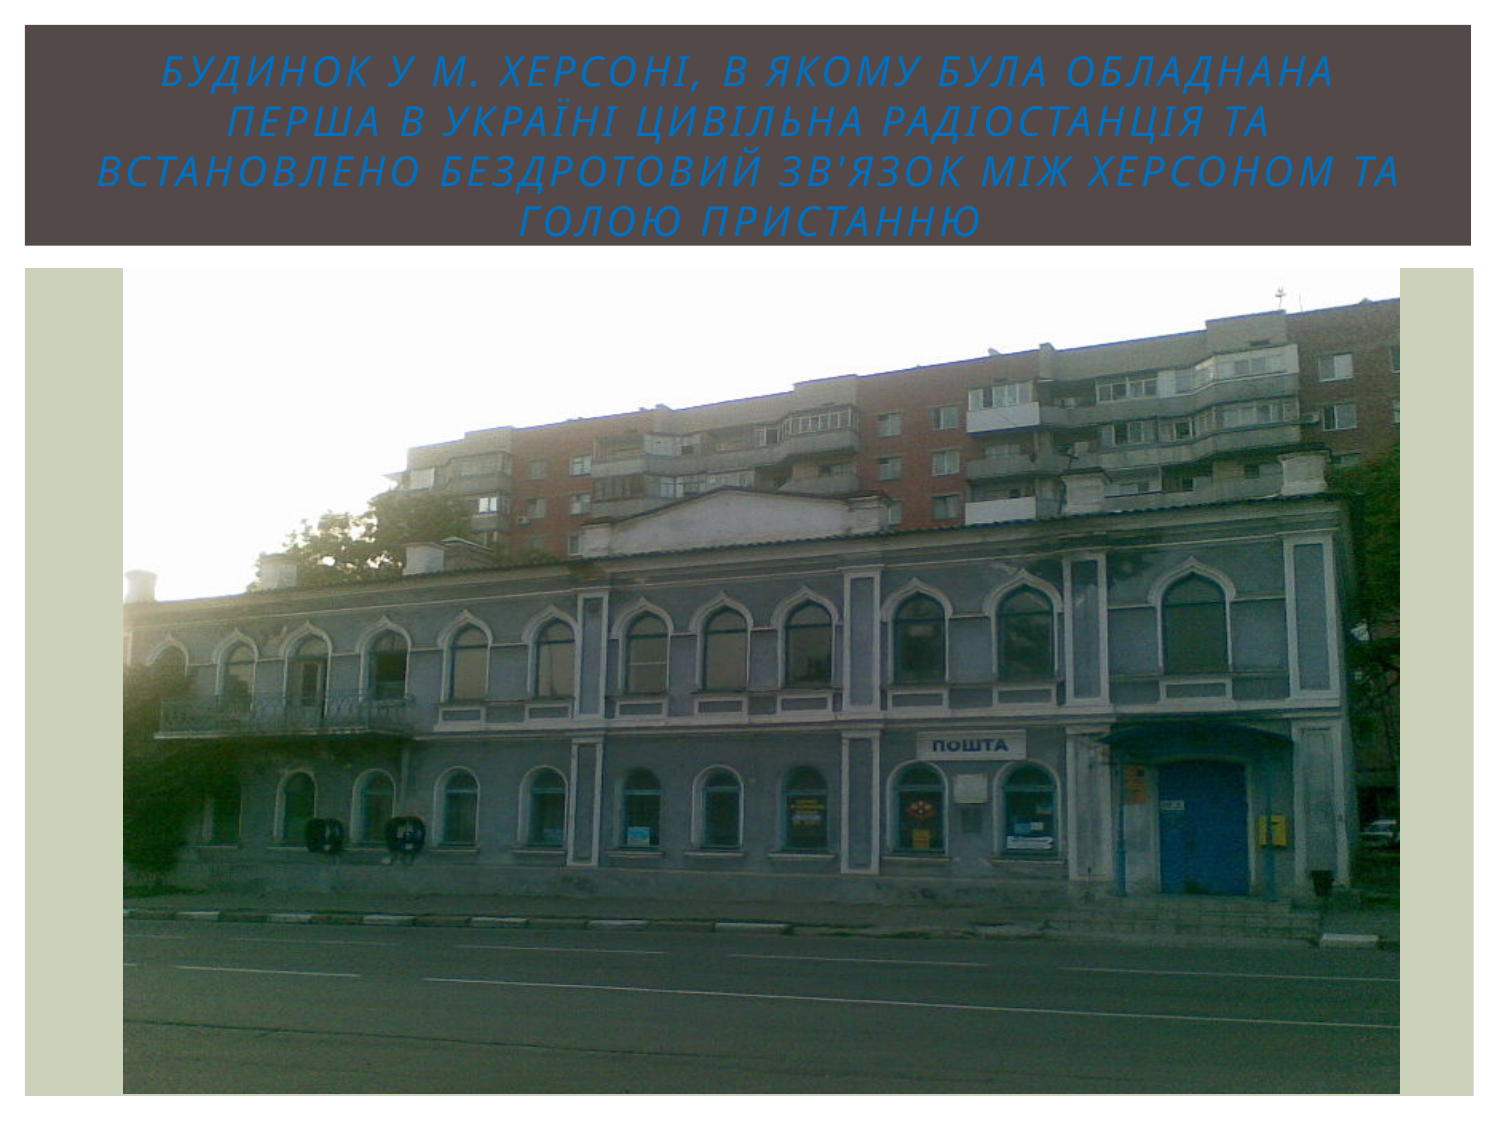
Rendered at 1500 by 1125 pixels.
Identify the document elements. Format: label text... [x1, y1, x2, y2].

title Будинок у м. Херсоні, в якому була обладнана перша в Україні цивільна радіостанція та встановлено бездротовий зв'язок між Херсоном та Голою Пристанню [62, 58, 1438, 232]
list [123, 266, 1400, 1095]
